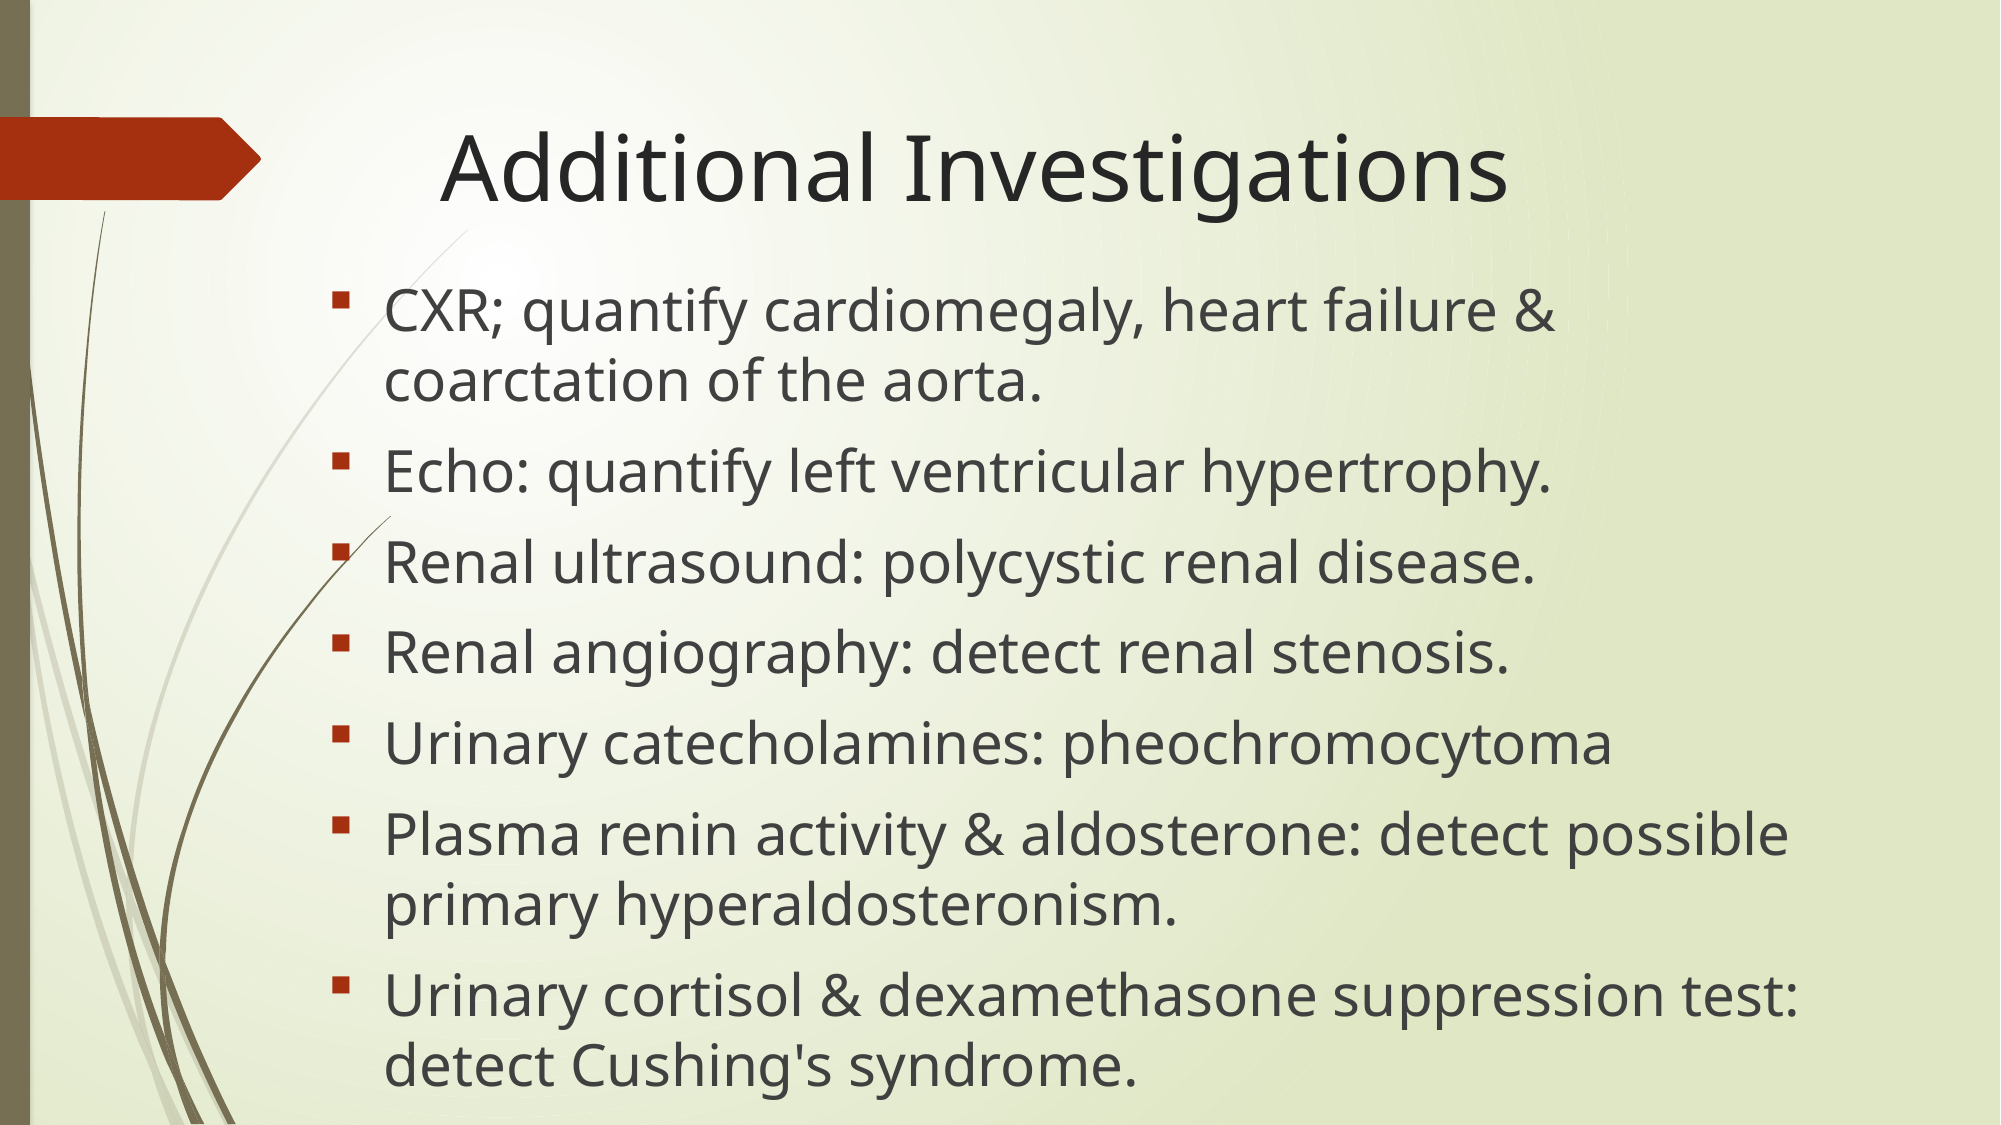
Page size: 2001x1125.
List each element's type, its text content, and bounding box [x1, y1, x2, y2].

title Additional Investigations [425, 102, 1888, 265]
list CXR; quantify cardiomegaly, heart failure & coarctation of the aorta. Echo: quantify left ventricular hypertrophy. Renal ultrasound: polycystic renal disease. Renal angiography: detect renal stenosis. Urinary catecholamines: pheochromocytoma Plasma renin activity & aldosterone: detect possible primary hyperaldosteronism. Urinary cortisol & dexamethasone suppression test: detect Cushing's syndrome. [312, 265, 1888, 1079]
